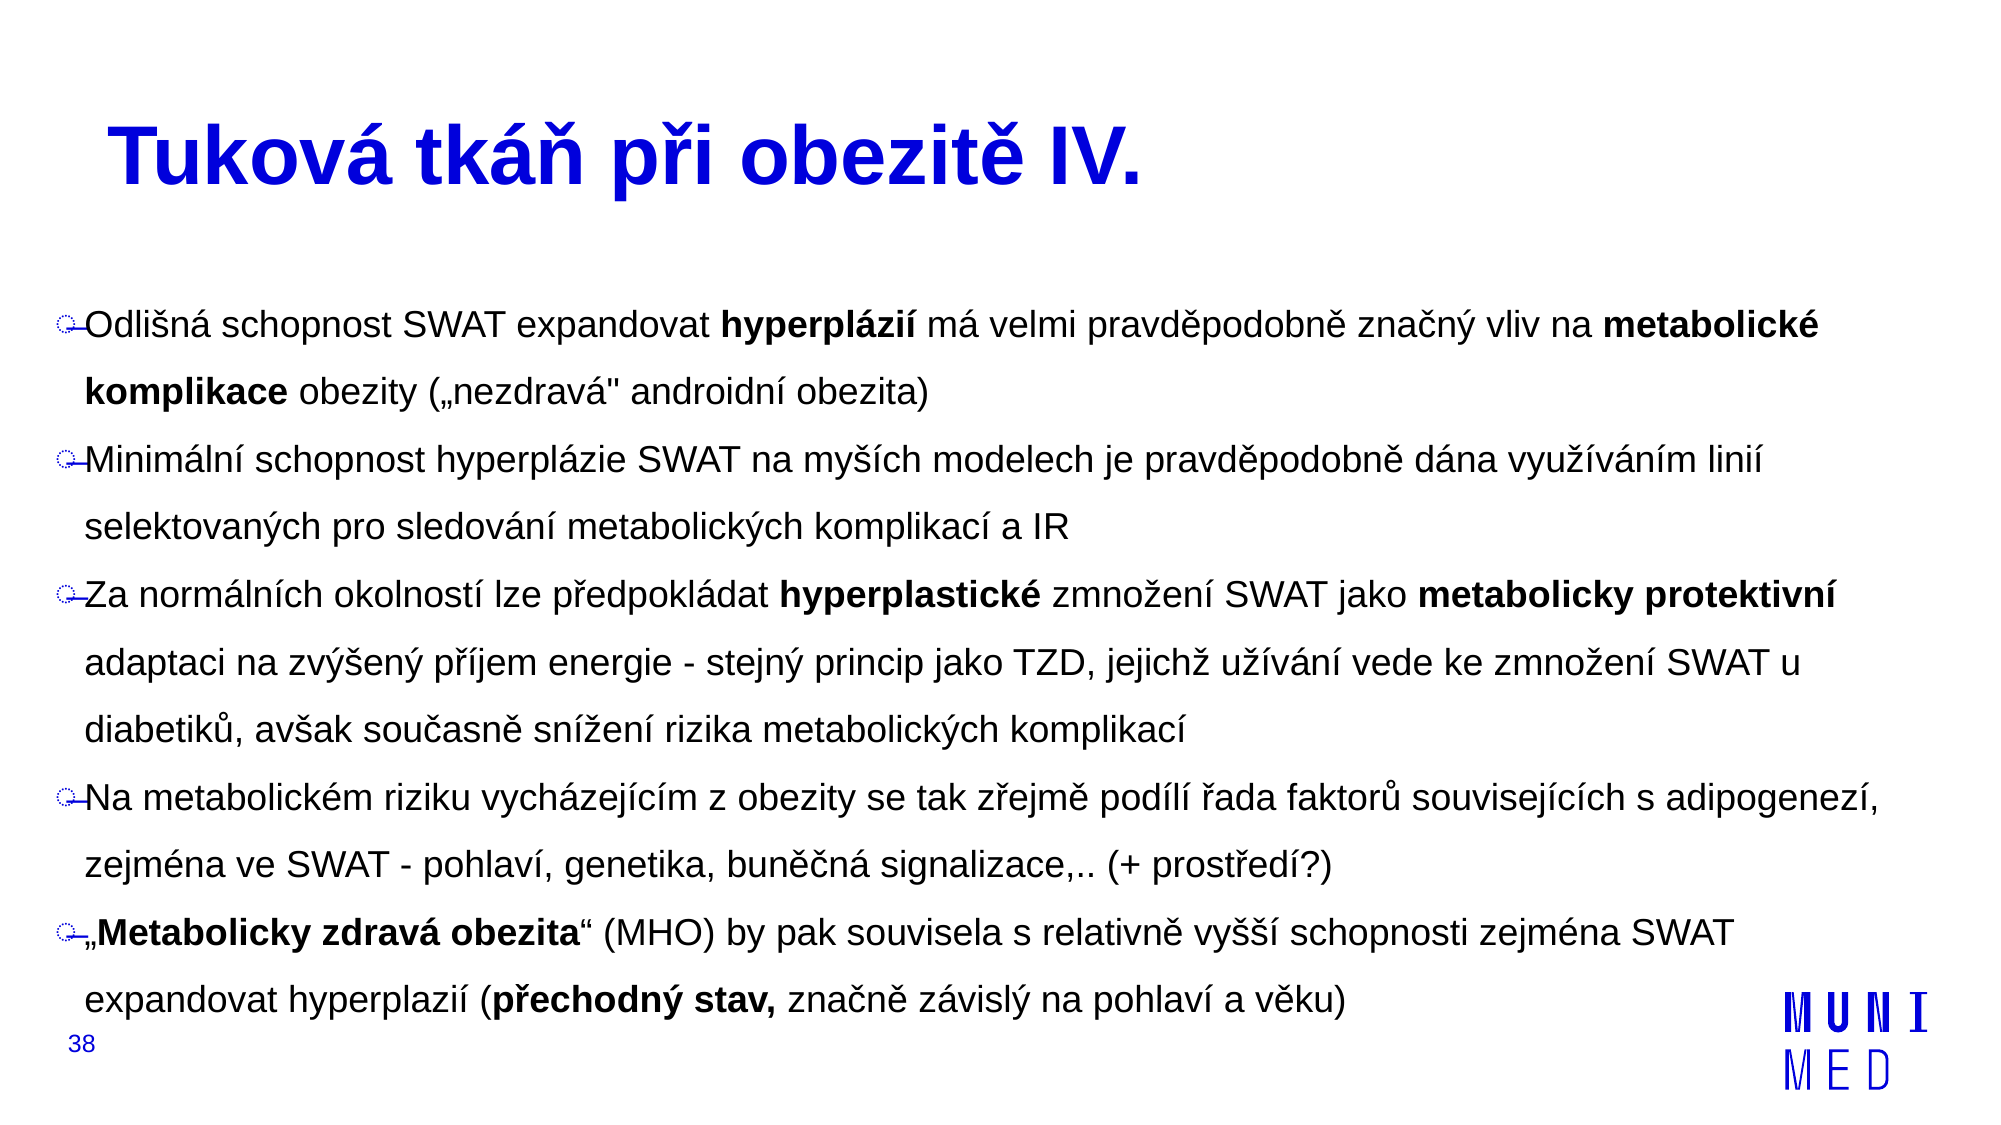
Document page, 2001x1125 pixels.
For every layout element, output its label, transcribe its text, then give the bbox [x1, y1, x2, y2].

slide_number 38 [67, 1021, 110, 1063]
list Odlišná schopnost SWAT expandovat hyperplázií má velmi pravděpodobně značný vliv na metabolické komplikace obezity („nezdravá" androidní obezita) Minimální schopnost hyperplázie SWAT na myších modelech je pravděpodobně dána využíváním linií selektovaných pro sledování metabolických komplikací a IR Za normálních okolností lze předpokládat hyperplastické zmnožení SWAT jako metabolicky protektivní adaptaci na zvýšený příjem energie - stejný princip jako TZD, jejichž užívání vede ke zmnožení SWAT u diabetiků, avšak současně snížení rizika metabolických komplikací Na metabolickém riziku vycházejícím z obezity se tak zřejmě podílí řada faktorů souvisejících s adipogenezí, zejména ve SWAT - pohlaví, genetika, buněčná signalizace,.. (+ prostředí?) „Metabolicky zdravá obezita“ (MHO) by pak souvisela s relativně vyšší schopnosti zejména SWAT expandovat hyperplazií (přechodný stav, značně závislý na pohlaví a věku) [43, 277, 1883, 957]
title Tuková tkáň při obezitě IV. [107, 118, 1881, 193]
